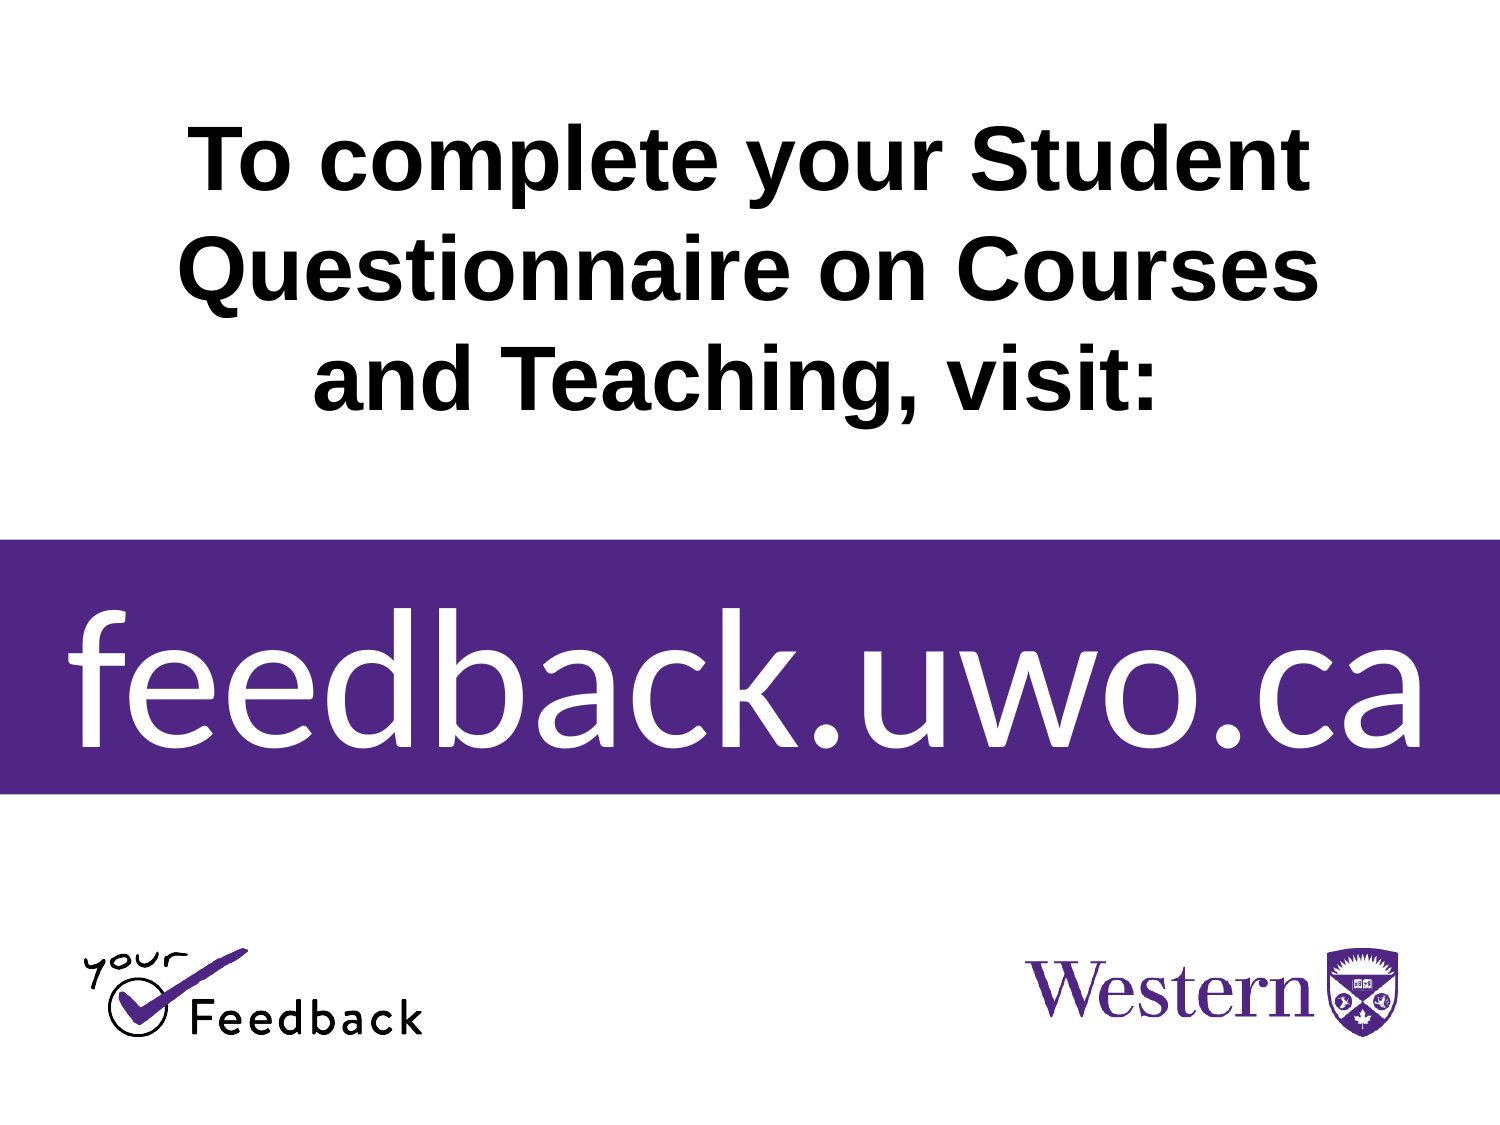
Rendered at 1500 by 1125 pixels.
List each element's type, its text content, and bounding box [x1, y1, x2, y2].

picture [84, 947, 423, 1038]
text_box feedback.uwo.ca [0, 539, 1500, 795]
text_box To complete your Student Questionnaire on Courses and Teaching, visit: [147, 91, 1353, 437]
picture [1025, 947, 1398, 1038]
